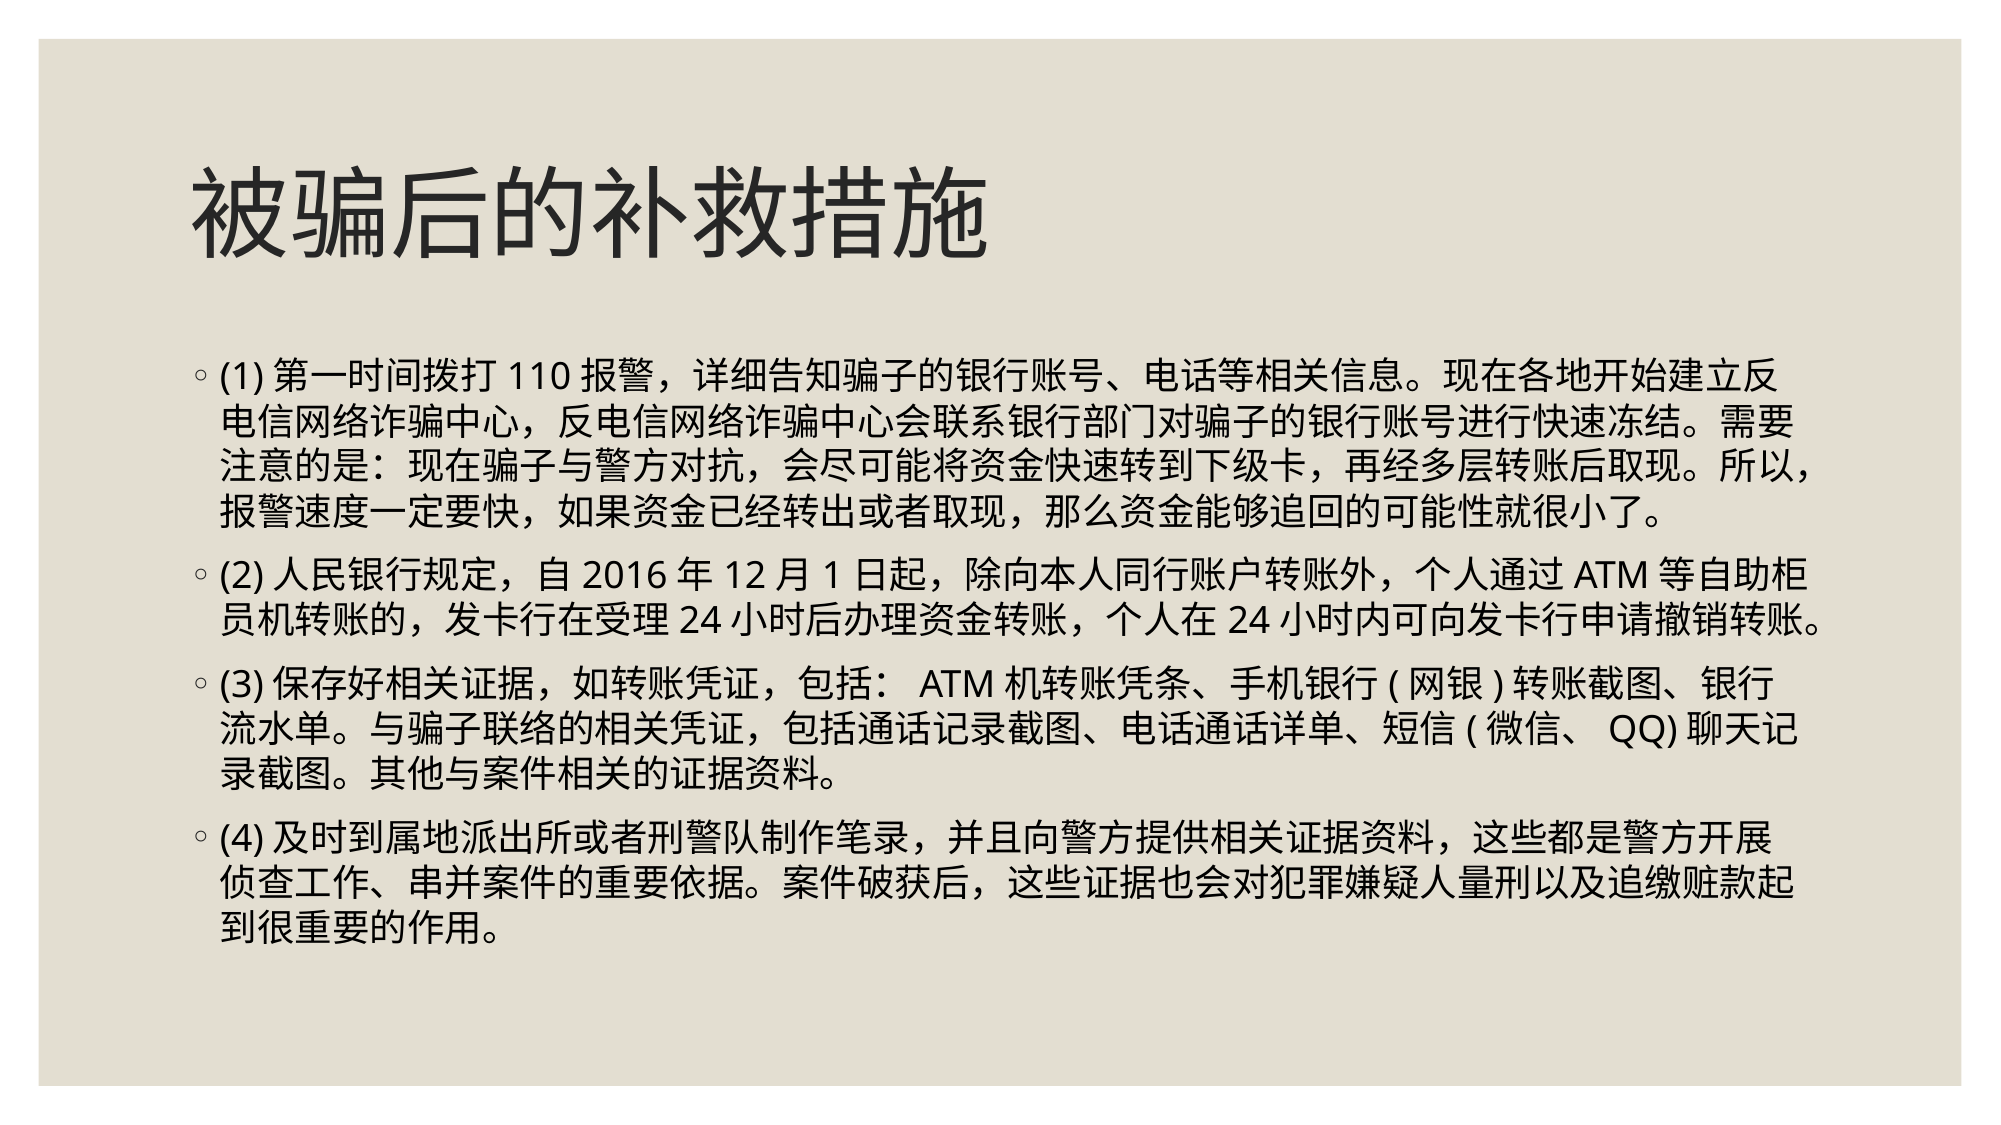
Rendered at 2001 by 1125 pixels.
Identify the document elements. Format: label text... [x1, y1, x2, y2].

title 被骗后的补救措施 [174, 105, 1825, 331]
list (1)第一时间拨打110报警，详细告知骗子的银行账号、电话等相关信息。现在各地开始建立反电信网络诈骗中心，反电信网络诈骗中心会联系银行部门对骗子的银行账号进行快速冻结。需要注意的是：现在骗子与警方对抗，会尽可能将资金快速转到下级卡，再经多层转账后取现。所以，报警速度一定要快，如果资金已经转出或者取现，那么资金能够追回的可能性就很小了。 (2)人民银行规定，自2016年12月1日起，除向本人同行账户转账外，个人通过ATM等自助柜员机转账的，发卡行在受理24小时后办理资金转账，个人在24小时内可向发卡行申请撤销转账。 (3)保存好相关证据，如转账凭证，包括：ATM机转账凭条、手机银行(网银)转账截图、银行流水单。与骗子联络的相关凭证，包括通话记录截图、电话通话详单、短信(微信、QQ)聊天记录截图。其他与案件相关的证据资料。 (4)及时到属地派出所或者刑警队制作笔录，并且向警方提供相关证据资料，这些都是警方开展侦查工作、串并案件的重要依据。案件破获后，这些证据也会对犯罪嫌疑人量刑以及追缴赃款起到很重要的作用。 [174, 345, 1825, 990]
